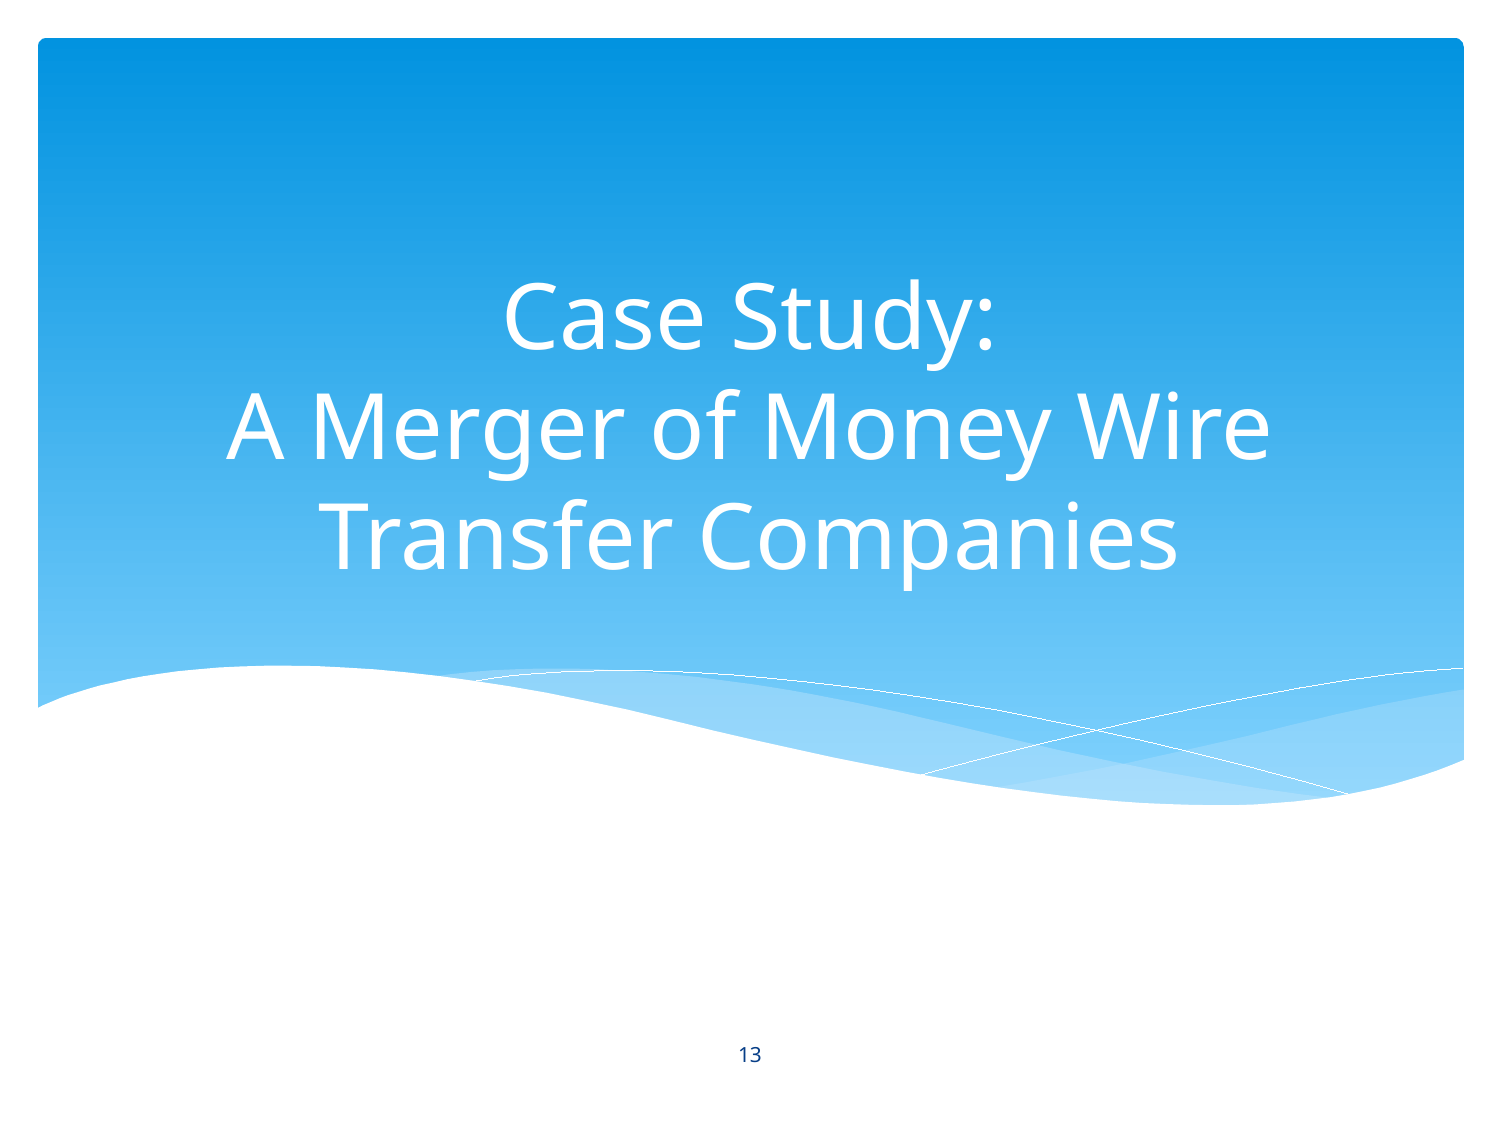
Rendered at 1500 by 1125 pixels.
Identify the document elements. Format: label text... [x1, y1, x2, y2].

slide_number 13 [654, 1025, 846, 1086]
title Case Study: A Merger of Money Wire Transfer Companies [112, 249, 1388, 596]
